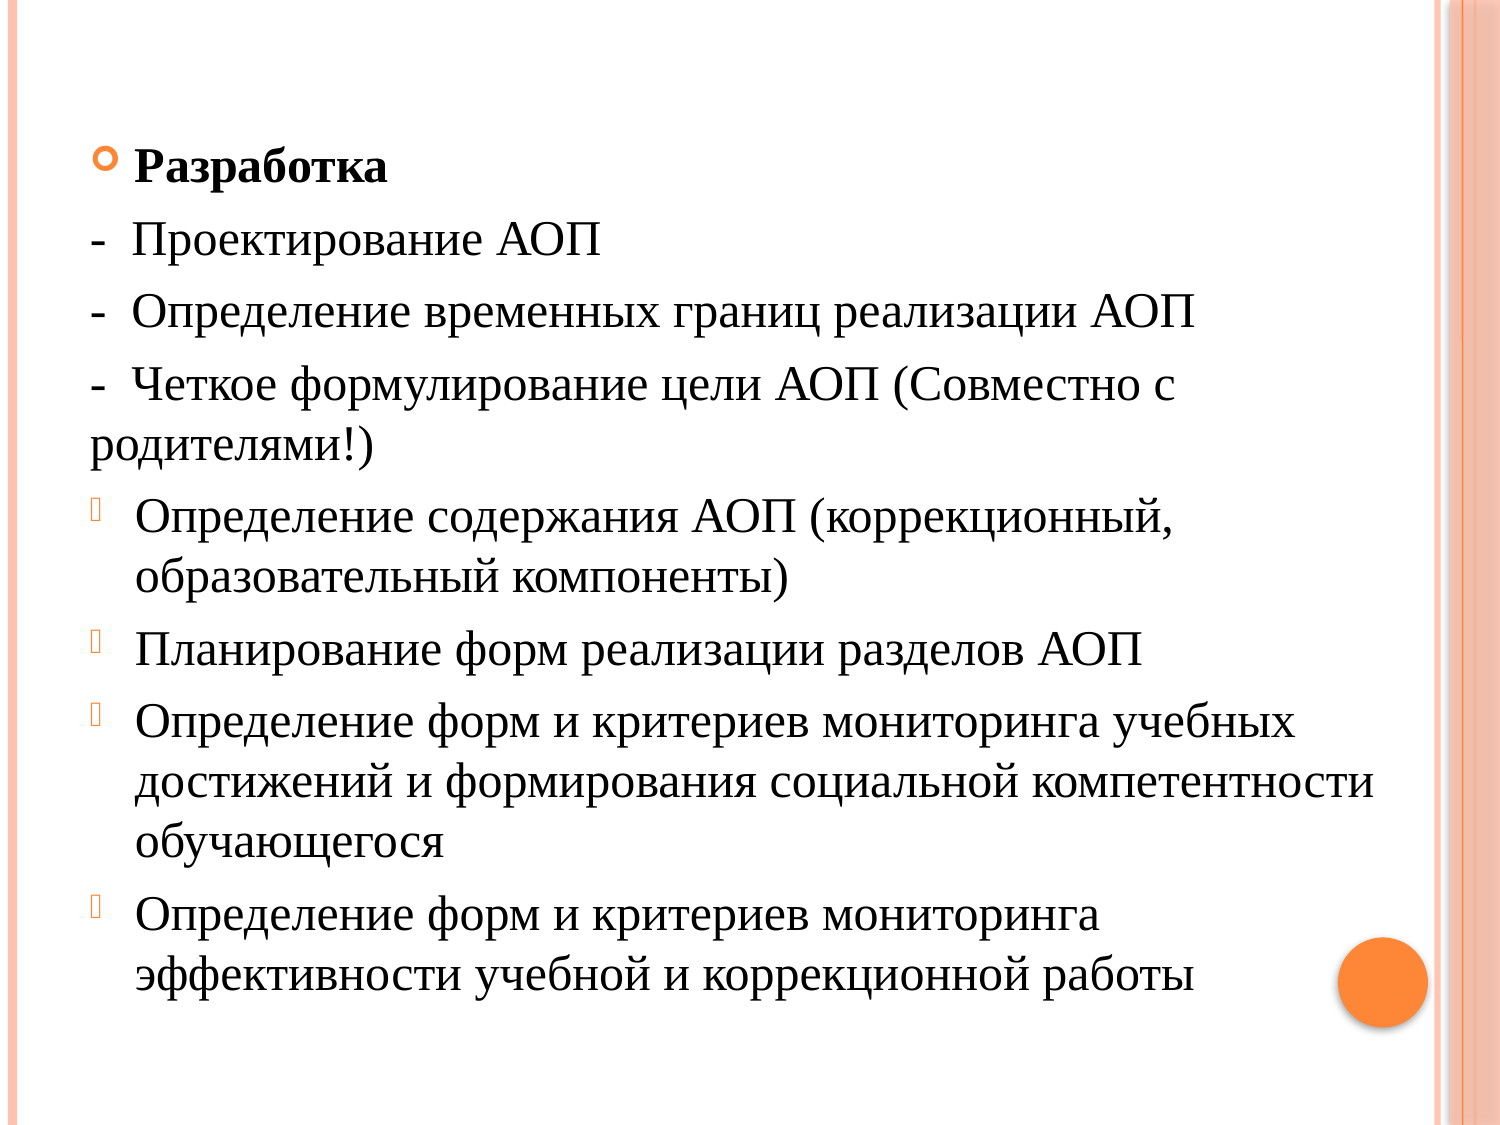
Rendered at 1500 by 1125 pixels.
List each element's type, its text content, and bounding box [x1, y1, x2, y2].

list Разработка - Проектирование АОП - Определение временных границ реализации АОП - Четкое формулирование цели АОП (Совместно с родителями!) Определение содержания АОП (коррекционный, образовательный компоненты) Планирование форм реализации разделов АОП Определение форм и критериев мониторин­га учебных достижений и формирования социальной компетентности обучающегося Определение форм и критериев мониторин­га эффективности учебной и коррекцион­ной работы [75, 125, 1424, 1083]
